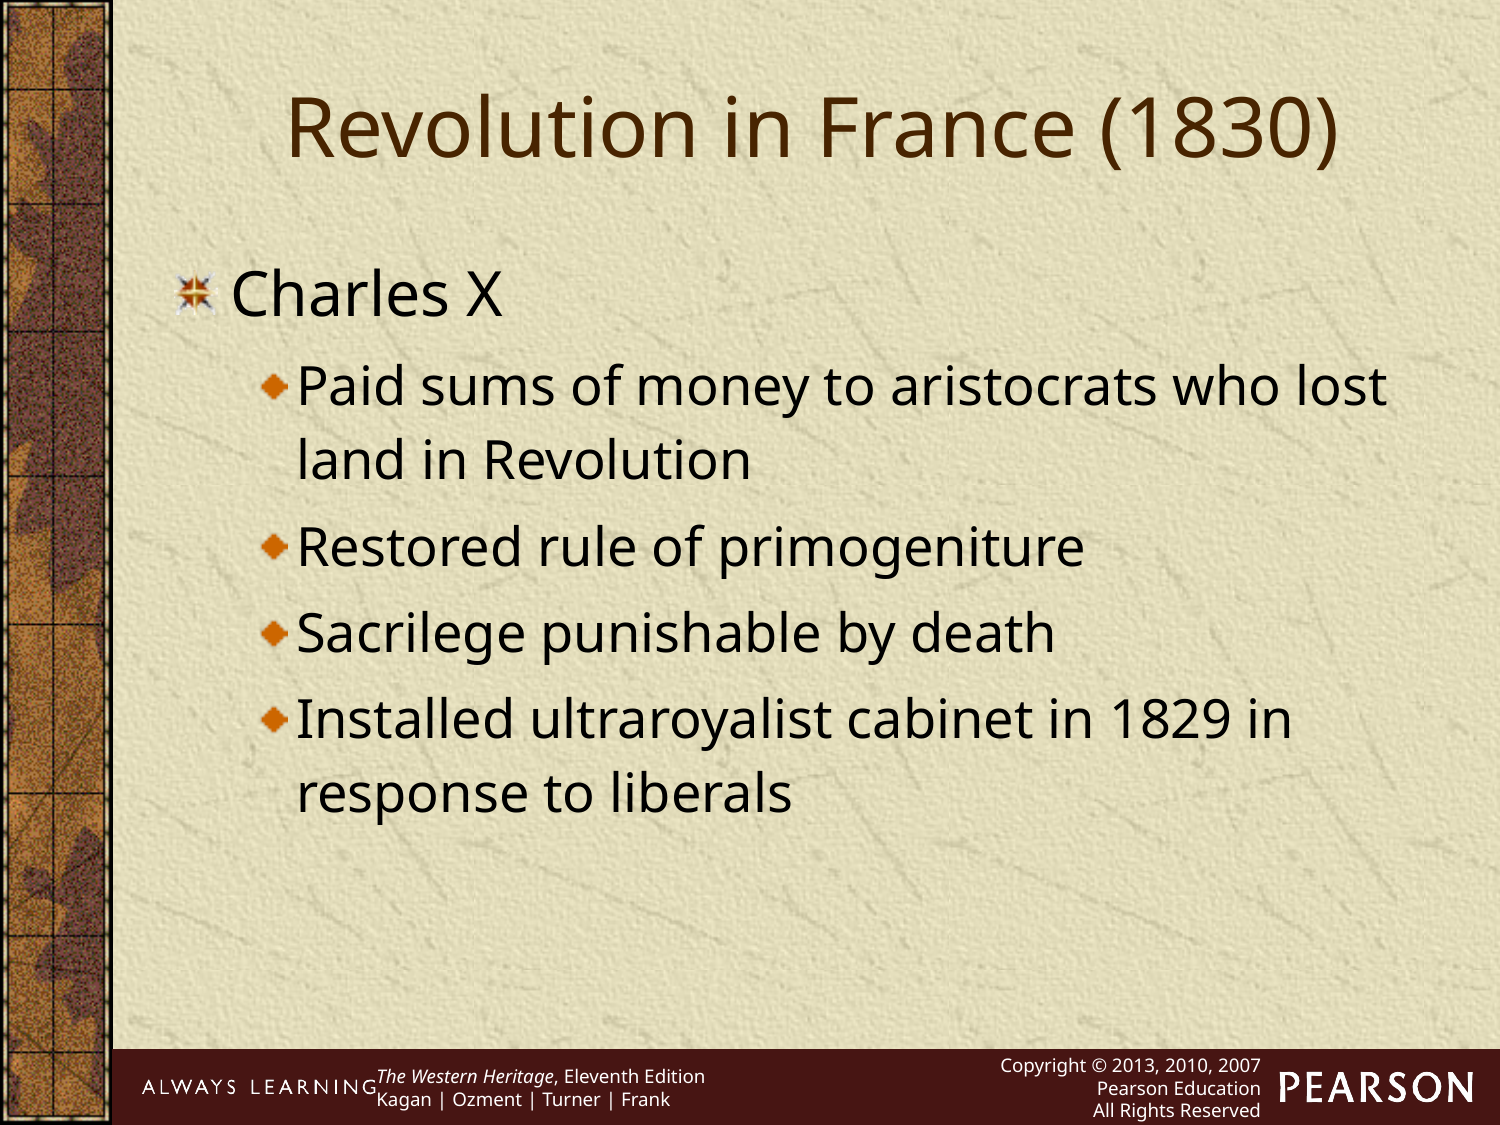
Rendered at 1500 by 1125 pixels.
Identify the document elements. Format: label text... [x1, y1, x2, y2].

list Charles X Paid sums of money to aristocrats who lost land in Revolution Restored rule of primogeniture Sacrilege punishable by death Installed ultraroyalist cabinet in 1829 in response to liberals [173, 249, 1450, 1026]
picture [0, 0, 1500, 1125]
title Revolution in France (1830) [136, 11, 1488, 238]
